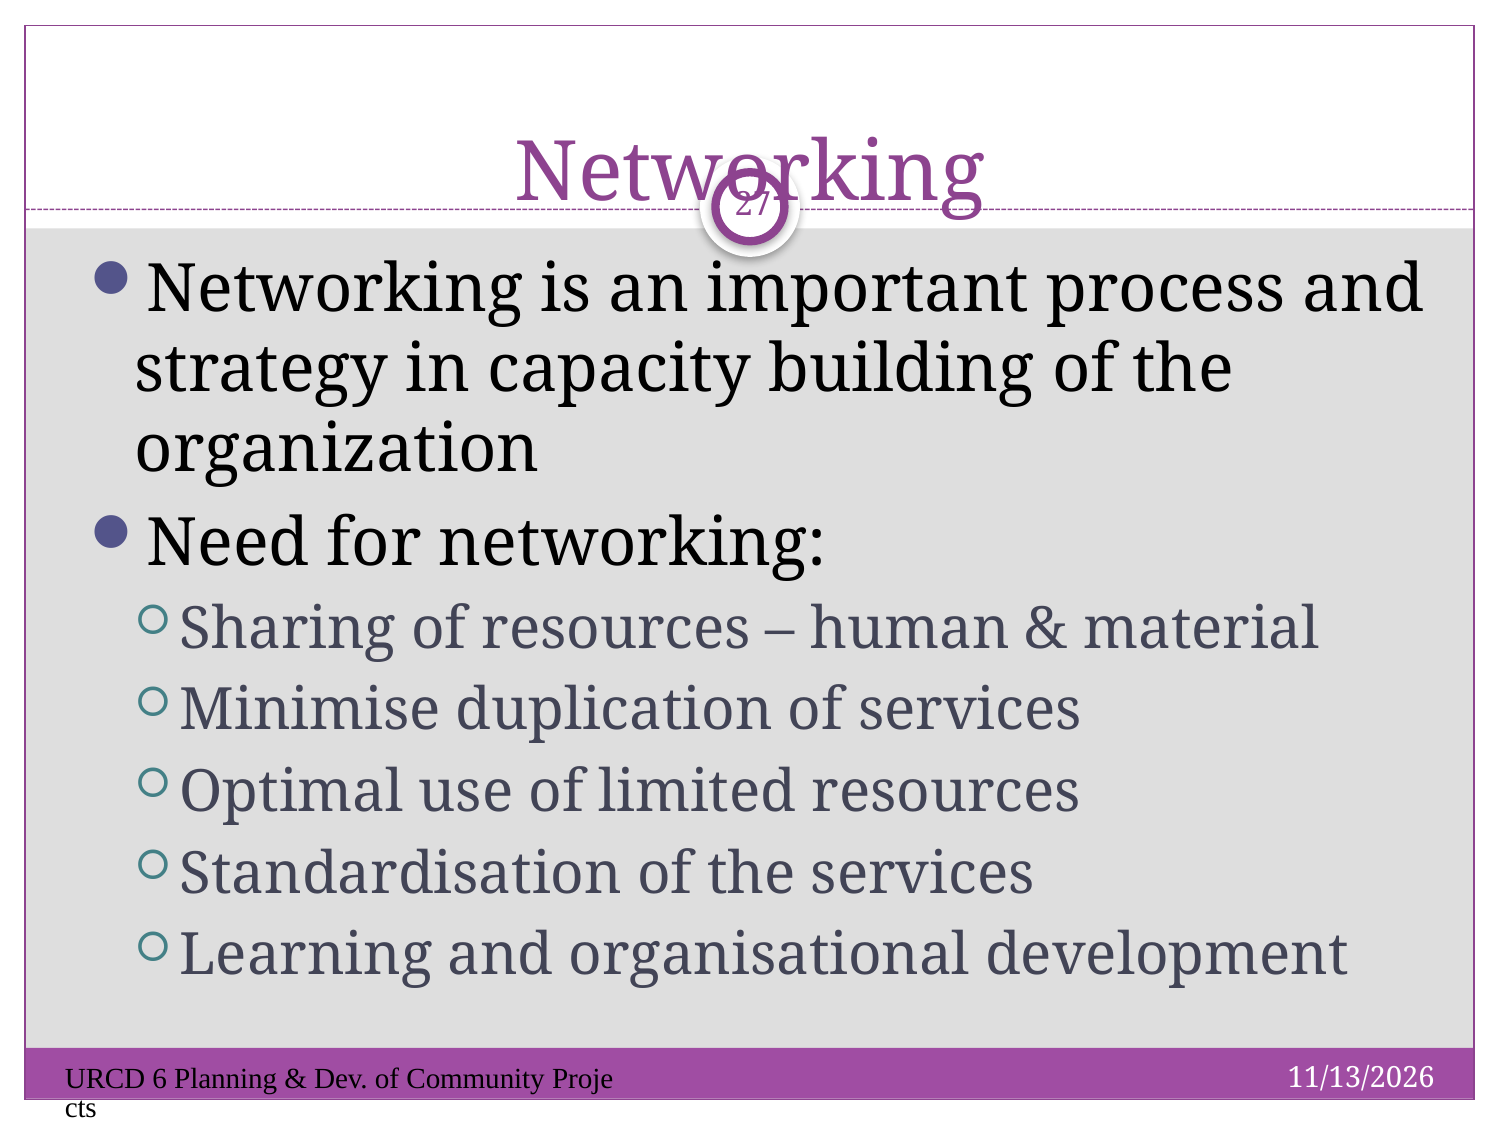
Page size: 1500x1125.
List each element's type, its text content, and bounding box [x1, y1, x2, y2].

title Networking [0, 125, 1500, 225]
footer URCD 6 Planning & Dev. of Community Projects [50, 1051, 638, 1112]
list Networking is an important process and strategy in capacity building of the organization Need for networking: Sharing of resources – human & material Minimise duplication of services Optimal use of limited resources Standardisation of the services Learning and organisational development [75, 237, 1450, 1075]
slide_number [950, 1075, 1450, 1111]
slide_number 27 [715, 168, 791, 237]
